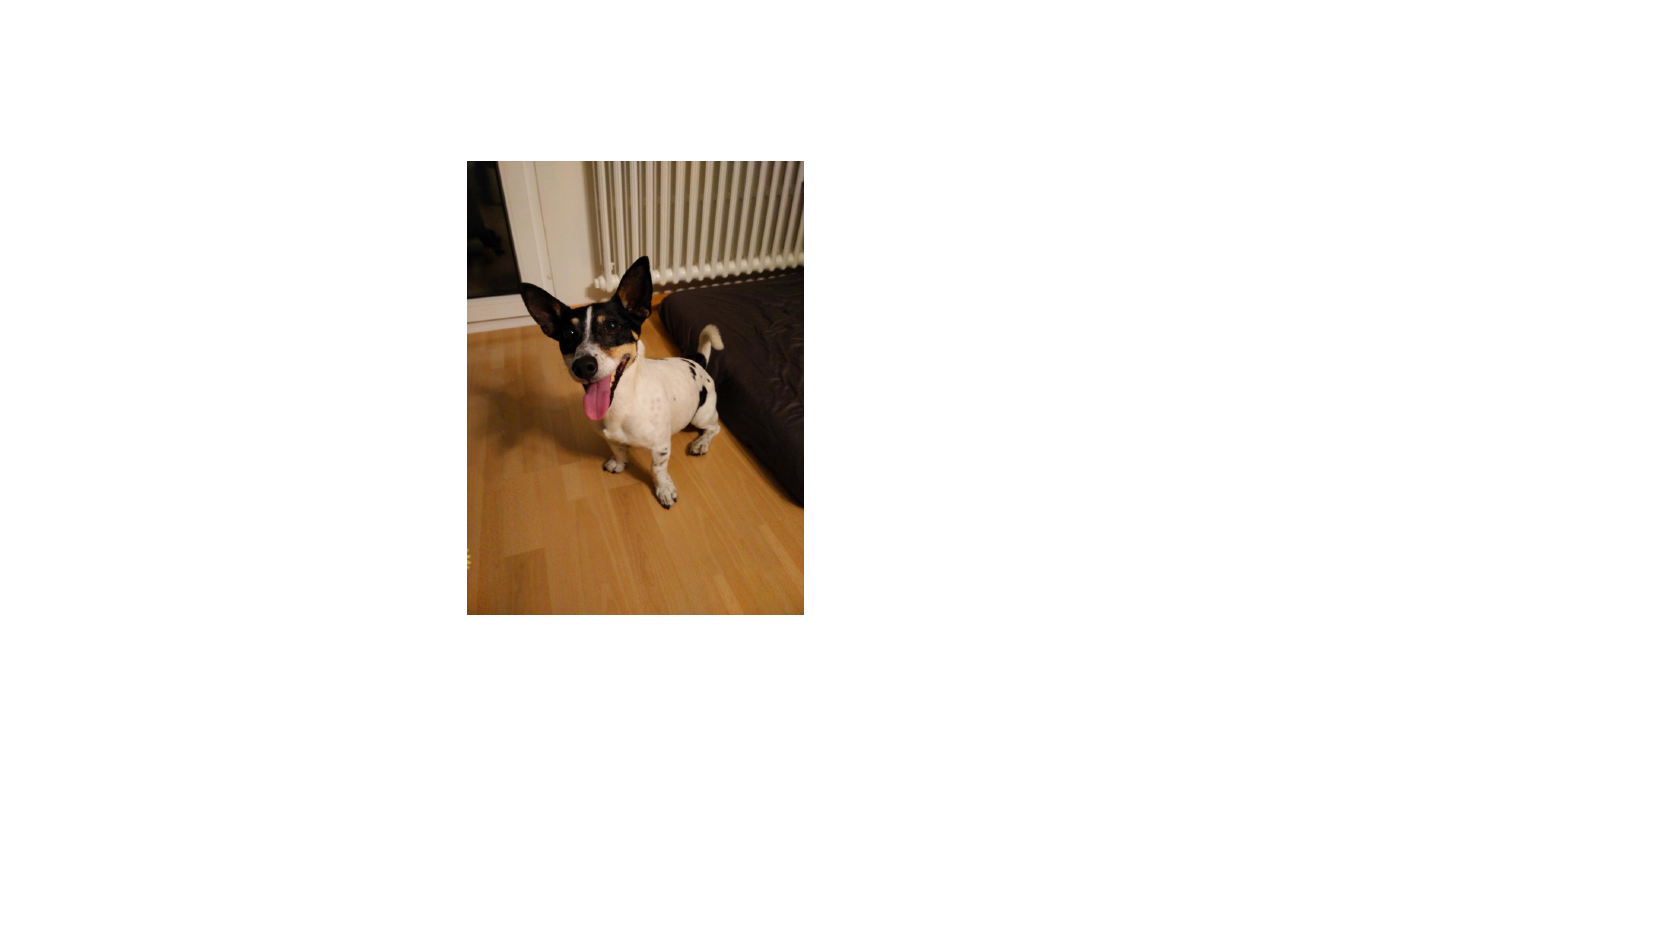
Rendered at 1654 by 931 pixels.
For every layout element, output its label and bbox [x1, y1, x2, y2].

picture [467, 161, 804, 615]
